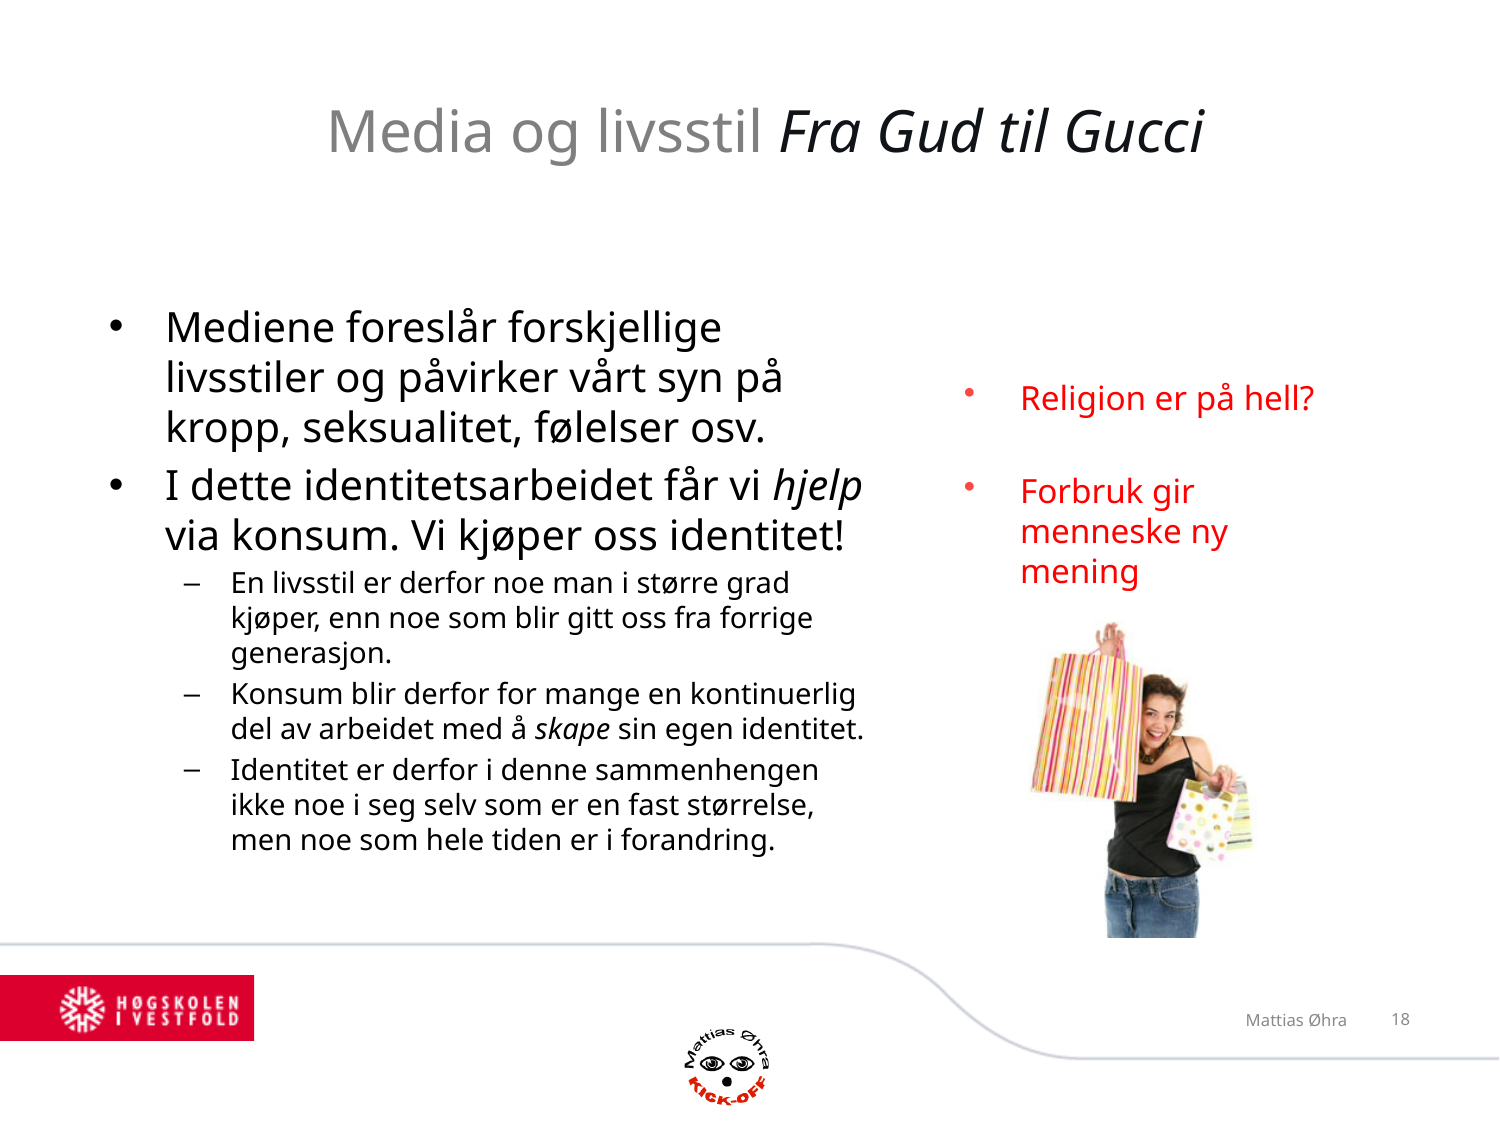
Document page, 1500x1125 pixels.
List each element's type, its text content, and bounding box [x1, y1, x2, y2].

picture [679, 1019, 774, 1113]
footer Mattias Øhra [1025, 990, 1362, 1050]
picture [1019, 620, 1257, 938]
slide_number 19 [1362, 990, 1425, 1050]
list Mediene foreslår forskjellige livsstiler og påvirker vårt syn på kropp, seksualitet, følelser osv. I dette identitetsarbeidet får vi hjelp via konsum. Vi kjøper oss identitet! En livsstil er derfor noe man i større grad kjøper, enn noe som blir gitt oss fra forrige generasjon. Konsum blir derfor for mange en kontinuerlig del av arbeidet med å skape sin egen identitet. Identitet er derfor i denne sammenhengen ikke noe i seg selv som er en fast størrelse, men noe som hele tiden er i forandring. [93, 292, 891, 1032]
title Media og livsstil Fra Gud til Gucci [140, 35, 1391, 223]
text_box Religion er på hell? Forbruk gir menneske ny mening [949, 328, 1371, 739]
